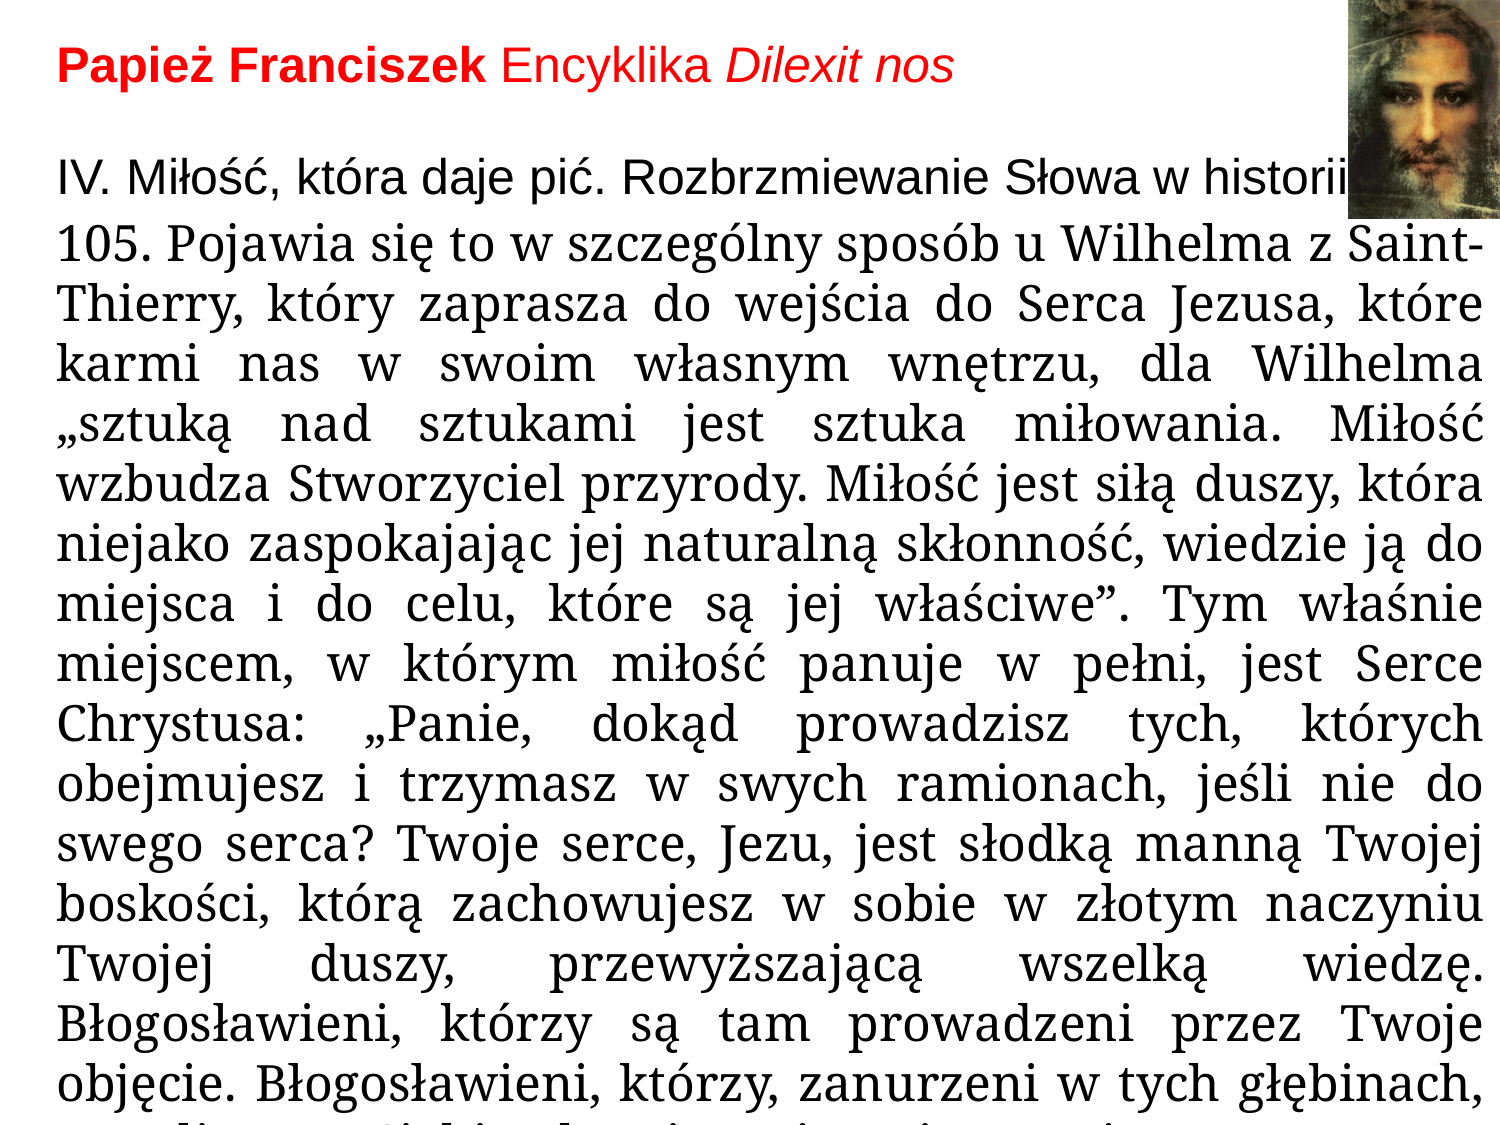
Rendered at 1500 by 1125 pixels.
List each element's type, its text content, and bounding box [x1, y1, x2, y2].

picture [1348, 0, 1500, 137]
title Papież Franciszek Encyklika Dilexit nos [41, 0, 1329, 126]
list IV. Miłość, która daje pić. Rozbrzmiewanie Słowa w historii 105. Pojawia się to w szczególny sposób u Wilhelma z Saint-Thierry, który zaprasza do wejścia do Serca Jezusa, które karmi nas w swoim własnym wnętrzu, dla Wilhelma „sztuką nad sztukami jest sztuka miłowania. Miłość wzbudza Stworzyciel przyrody. Miłość jest siłą duszy, która niejako zaspokajając jej naturalną skłonność, wiedzie ją do miejsca i do celu, które są jej właściwe”. Tym właśnie miejscem, w którym miłość panuje w pełni, jest Serce Chrystusa: „Panie, dokąd prowadzisz tych, których obejmujesz i trzymasz w swych ramionach, jeśli nie do swego serca? Twoje serce, Jezu, jest słodką manną Twojej boskości, którą zachowujesz w sobie w złotym naczyniu Twojej duszy, przewyższającą wszelką wiedzę. Błogosławieni, którzy są tam prowadzeni przez Twoje objęcie. Błogosławieni, którzy, zanurzeni w tych głębinach, zostali przez Ciebie ukryci w tajemnicy Twojego serca”. [41, 137, 1500, 1125]
